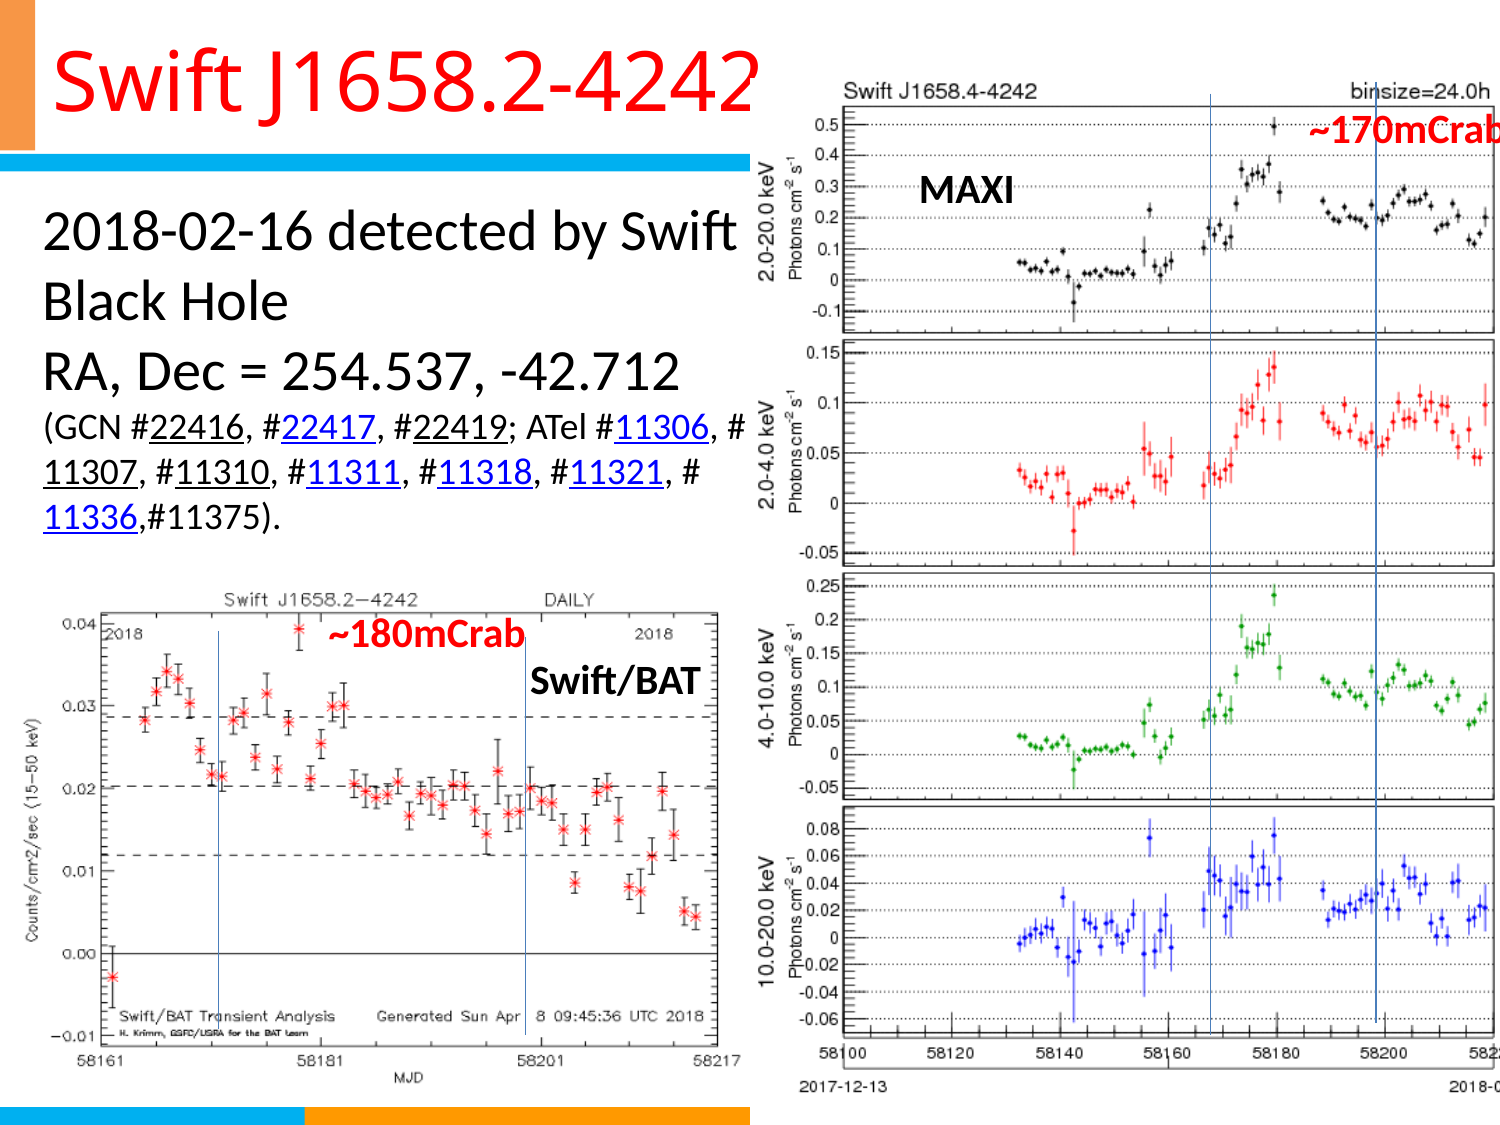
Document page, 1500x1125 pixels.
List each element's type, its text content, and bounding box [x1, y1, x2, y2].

text_box 2018-02-16 detected by Swift Black Hole RA, Dec = 254.537, -42.712 (GCN #22416, #22417, #22419; ATel #11306, #11307, #11310, #11311, #11318, #11321, #11336,#11375). [28, 184, 744, 545]
title Swift J1658.2-4242 [20, 19, 798, 139]
picture [5, 77, 1500, 1125]
